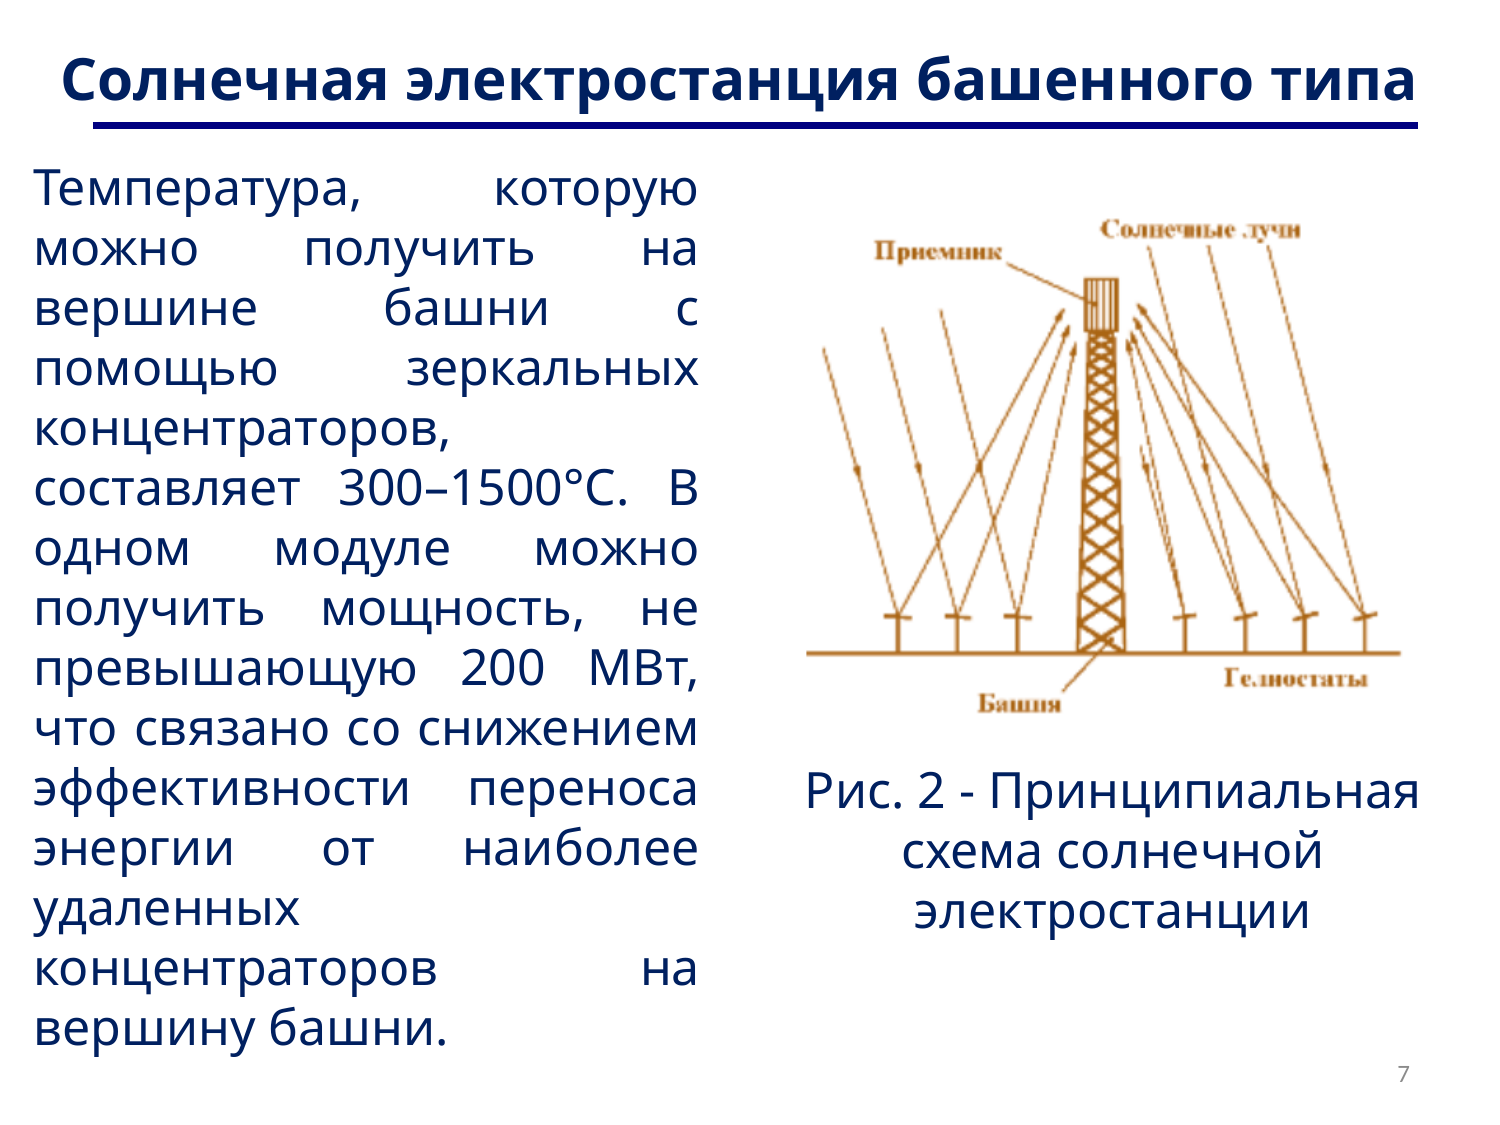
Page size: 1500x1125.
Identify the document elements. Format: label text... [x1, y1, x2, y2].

picture [790, 207, 1412, 726]
text_box Рис. 2 - Принципиальная схема солнечной электростанции [714, 751, 1500, 947]
text_box Температура, которую можно получить на вершине башни с помощью зеркальных концентраторов, составляет 300–1500°С. В одном модуле можно получить мощность, не превышающую 200 МВт, что связано со снижением эффективности переноса энергии от наиболее удаленных концентраторов на вершину башни. [18, 147, 715, 1063]
title Солнечная электростанция башенного типа [0, 0, 1496, 172]
slide_number 7 [1074, 1042, 1425, 1103]
